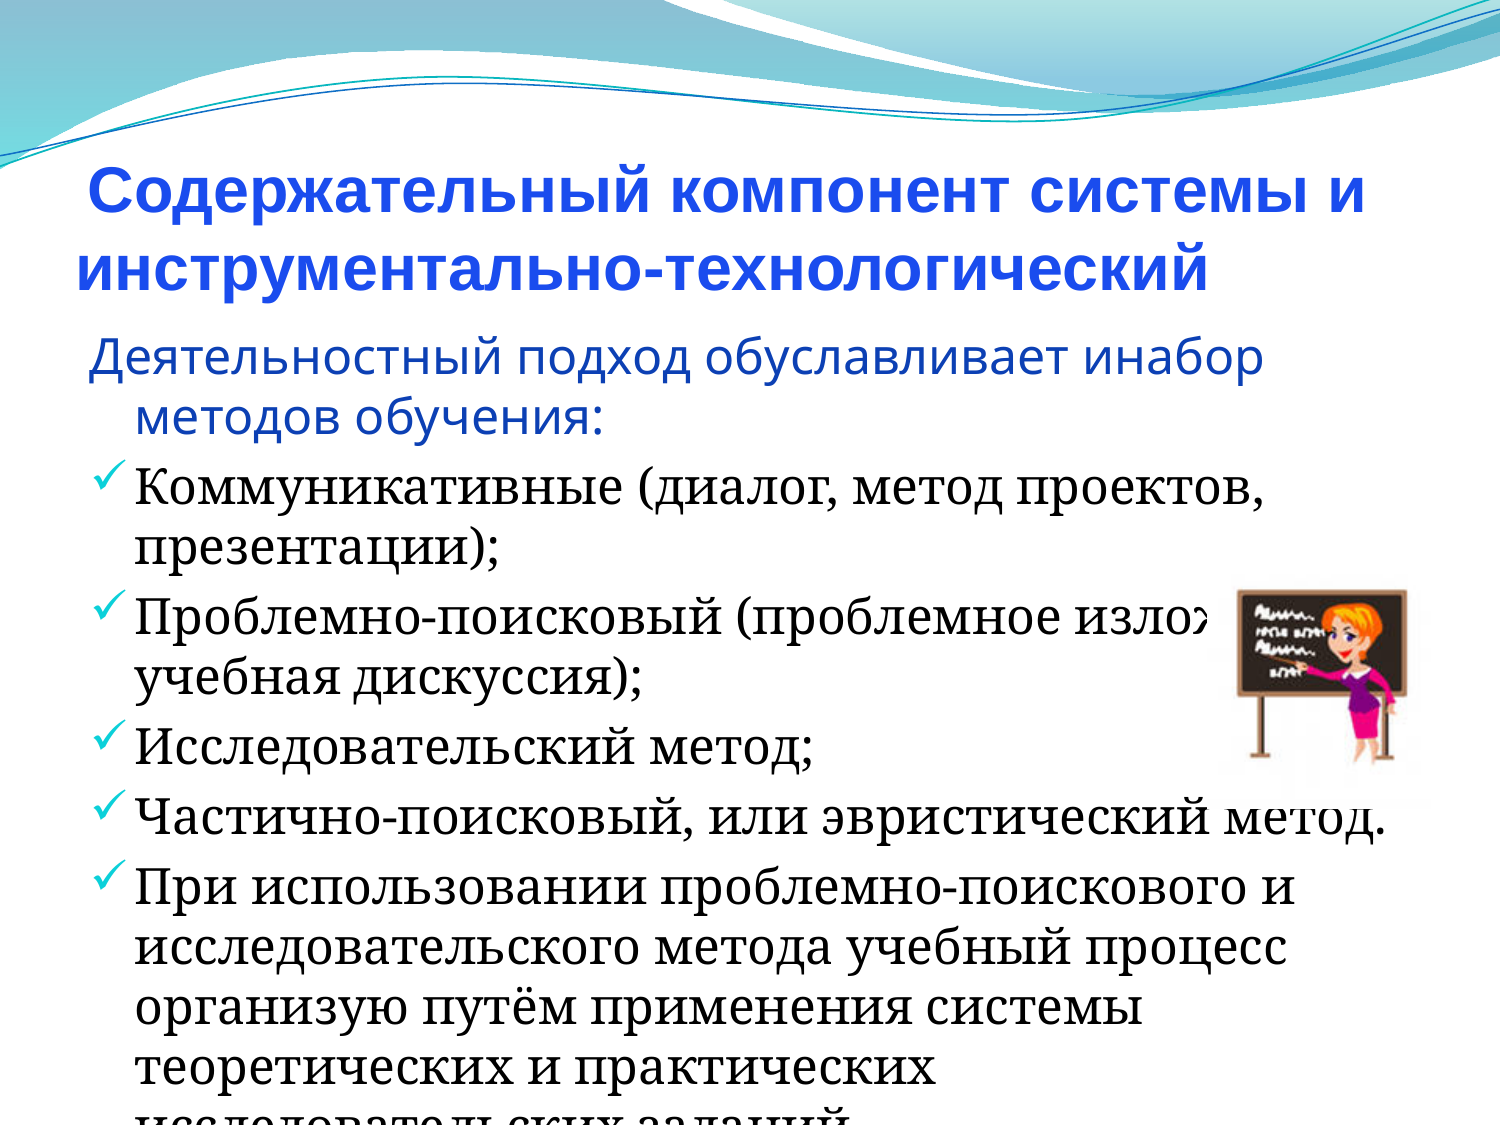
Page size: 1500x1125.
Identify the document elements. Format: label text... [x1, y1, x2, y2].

picture [1206, 573, 1431, 809]
list Деятельностный подход обуславливает инабор методов обучения: Коммуникативные (диалог, метод проектов, презентации); Проблемно-поисковый (проблемное изложение, учебная дискуссия); Исследовательский метод; Частично-поисковый, или эвристический метод. При использовании проблемно-поискового и исследовательского метода учебный процесс организую путём применения системы теоретических и практических исследовательских заданий. [75, 317, 1425, 1038]
title Содержательный компонент системы и инструментально-технологический [75, 115, 1425, 303]
